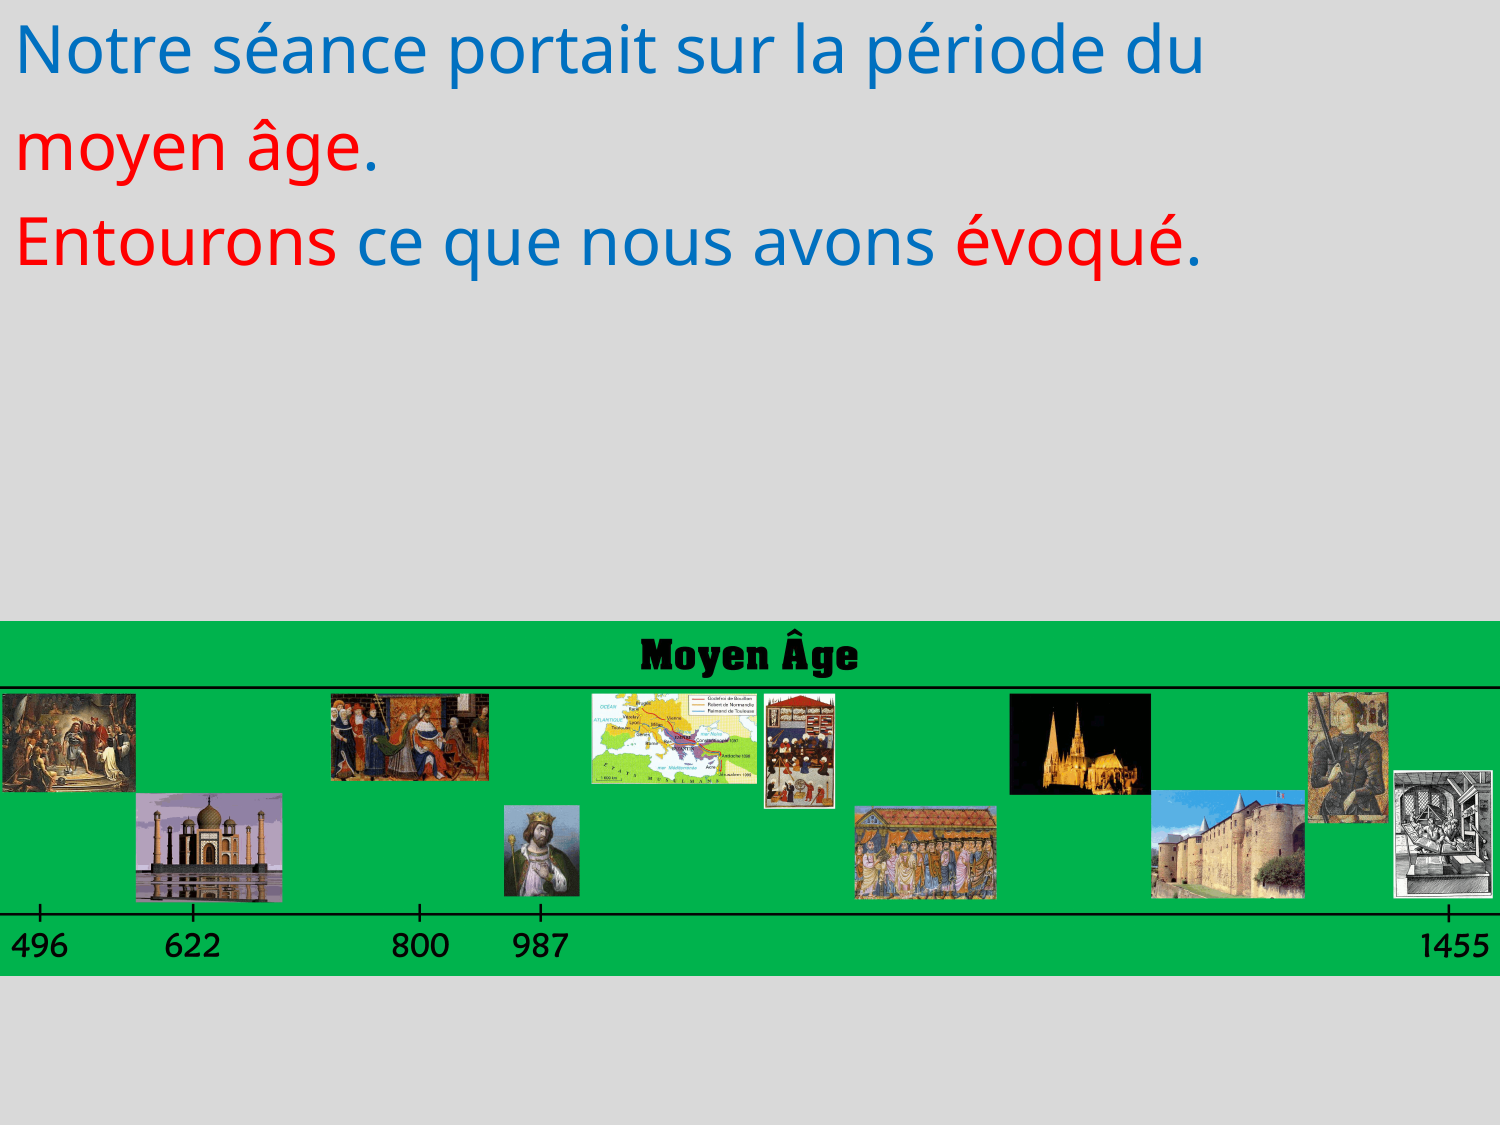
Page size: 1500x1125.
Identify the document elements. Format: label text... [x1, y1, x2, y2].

text_box Entourons ce que nous avons évoqué. [0, 191, 1500, 287]
text_box Notre séance portait sur la période du [0, 0, 1500, 95]
picture [0, 621, 1500, 977]
text_box moyen âge. [0, 95, 449, 191]
